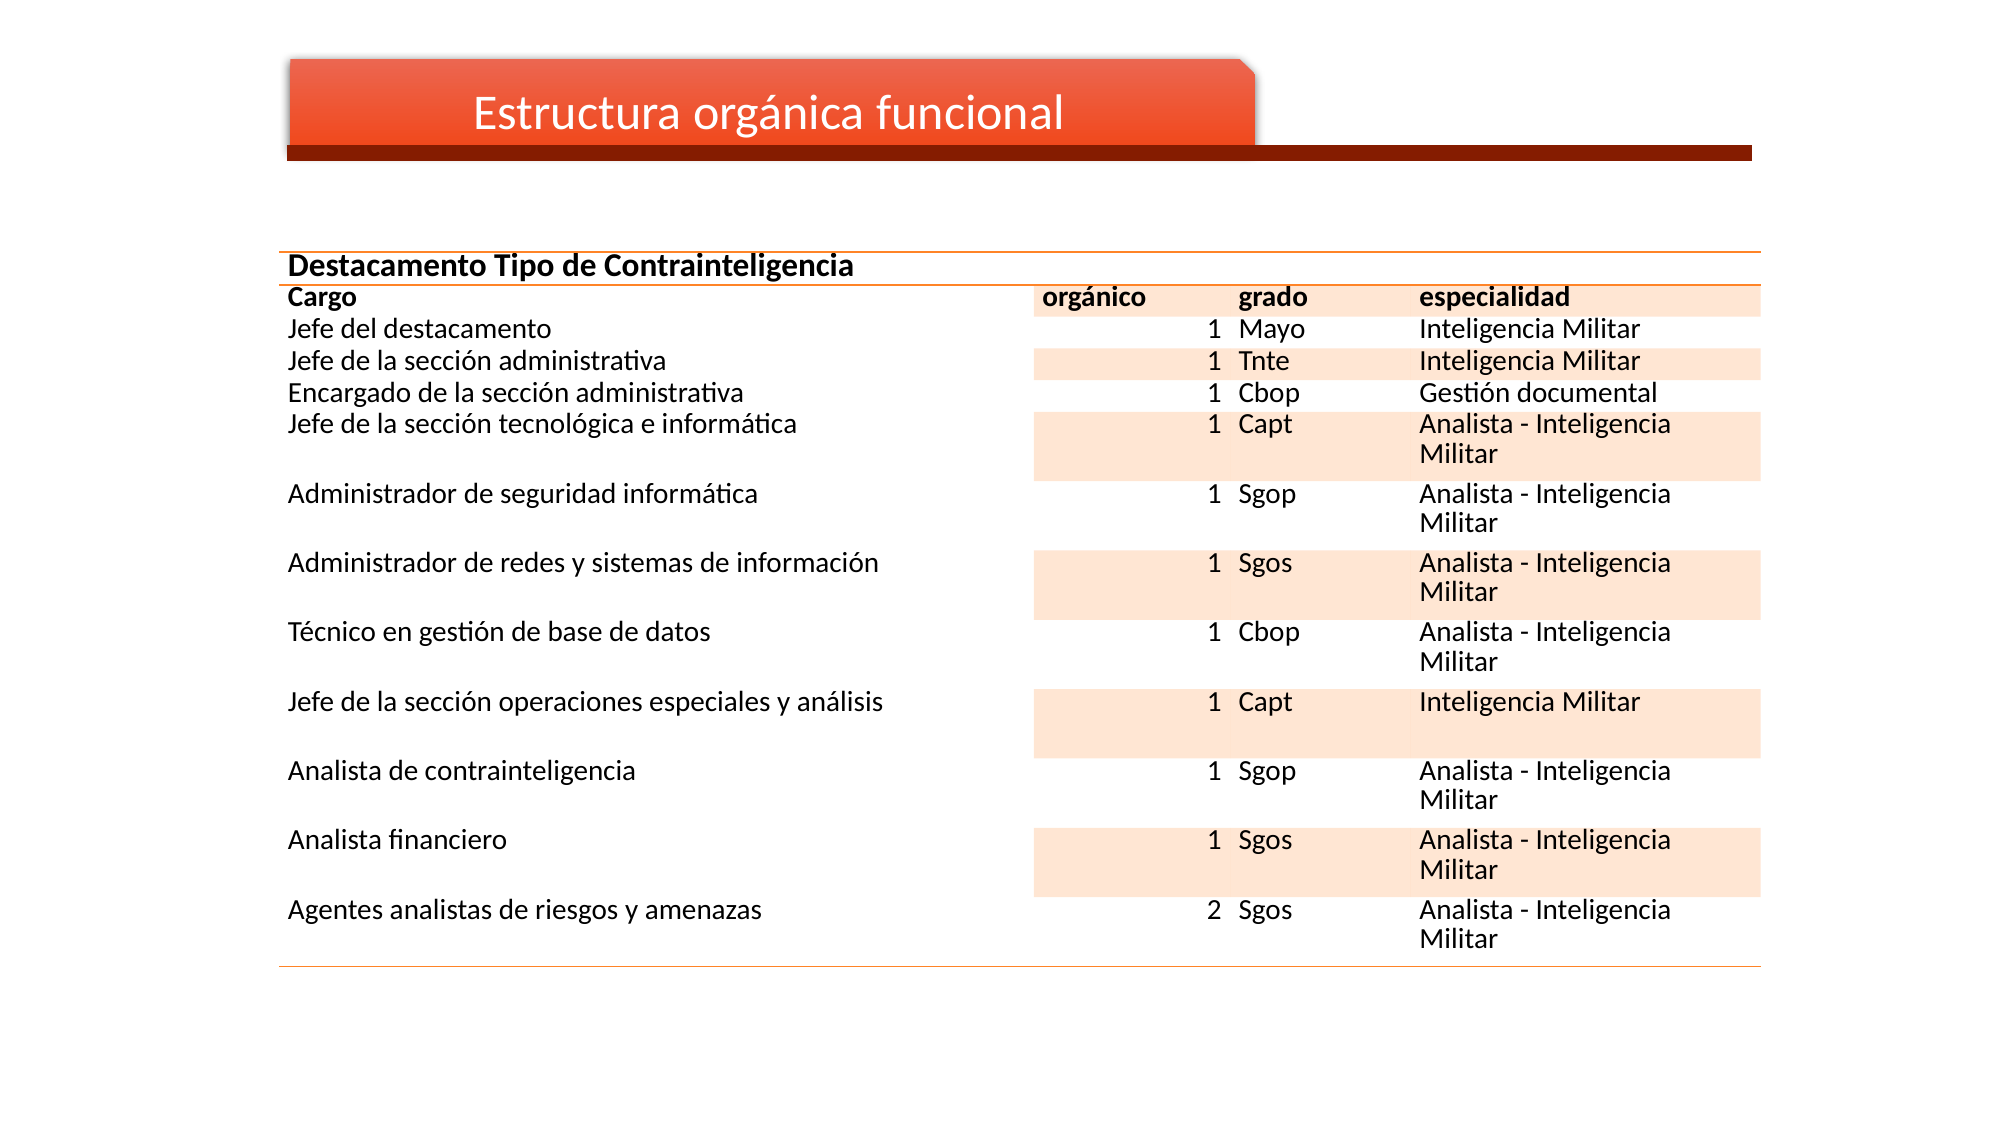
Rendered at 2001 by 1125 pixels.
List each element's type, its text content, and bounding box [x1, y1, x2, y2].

table_cell Jefe del destacamento [279, 317, 1034, 348]
table_cell grado [1230, 286, 1411, 317]
table_cell Jefe de la sección administrativa [279, 348, 1034, 380]
table_cell Agentes analistas de riesgos y amenazas [279, 897, 1034, 966]
table_cell 1 [1034, 828, 1230, 897]
table_cell Analista - Inteligencia Militar [1411, 828, 1761, 897]
table_cell 1 [1034, 380, 1230, 412]
table_cell Sgop [1230, 758, 1411, 828]
table_cell Tnte [1230, 348, 1411, 380]
table_cell Técnico en gestión de base de datos [279, 620, 1034, 689]
table_cell 1 [1034, 348, 1230, 380]
table_cell Administrador de seguridad informática [279, 481, 1034, 550]
table_header Destacamento Tipo de Contrainteligencia [279, 253, 1761, 284]
table_cell Jefe de la sección tecnológica e informática [279, 412, 1034, 481]
table_cell Cbop [1230, 380, 1411, 412]
table_cell Sgos [1230, 897, 1411, 966]
table_cell 1 [1034, 689, 1230, 758]
table_cell Encargado de la sección administrativa [279, 380, 1034, 412]
text_box Estructura orgánica funcional [290, 59, 1256, 145]
table_cell Cbop [1230, 620, 1411, 689]
table_cell Capt [1230, 412, 1411, 481]
table_cell Analista - Inteligencia Militar [1411, 897, 1761, 966]
table_cell 1 [1034, 481, 1230, 550]
table_cell Sgop [1230, 481, 1411, 550]
table_cell 1 [1034, 317, 1230, 348]
table_cell Mayo [1230, 317, 1411, 348]
table_cell Analista - Inteligencia Militar [1411, 758, 1761, 828]
table_cell Cargo [279, 286, 1034, 317]
table_cell especialidad [1411, 286, 1761, 317]
table_cell Inteligencia Militar [1411, 317, 1761, 348]
table_cell 1 [1034, 758, 1230, 828]
table_cell orgánico [1034, 286, 1230, 317]
table_cell Administrador de redes y sistemas de información [279, 550, 1034, 620]
table_cell Sgos [1230, 550, 1411, 620]
table_cell Analista - Inteligencia Militar [1411, 412, 1761, 481]
table_cell Jefe de la sección operaciones especiales y análisis [279, 689, 1034, 758]
table_cell Analista - Inteligencia Militar [1411, 620, 1761, 689]
table_cell Inteligencia Militar [1411, 689, 1761, 758]
table_cell 1 [1034, 620, 1230, 689]
table_cell Analista - Inteligencia Militar [1411, 550, 1761, 620]
table_cell 1 [1034, 412, 1230, 481]
table_cell Gestión documental [1411, 380, 1761, 412]
table_cell 1 [1034, 550, 1230, 620]
table_cell Analista - Inteligencia Militar [1411, 481, 1761, 550]
table_cell Capt [1230, 689, 1411, 758]
table_cell Sgos [1230, 828, 1411, 897]
table_cell Analista financiero [279, 828, 1034, 897]
table_cell 2 [1034, 897, 1230, 966]
table_cell Analista de contrainteligencia [279, 758, 1034, 828]
table_cell Inteligencia Militar [1411, 348, 1761, 380]
